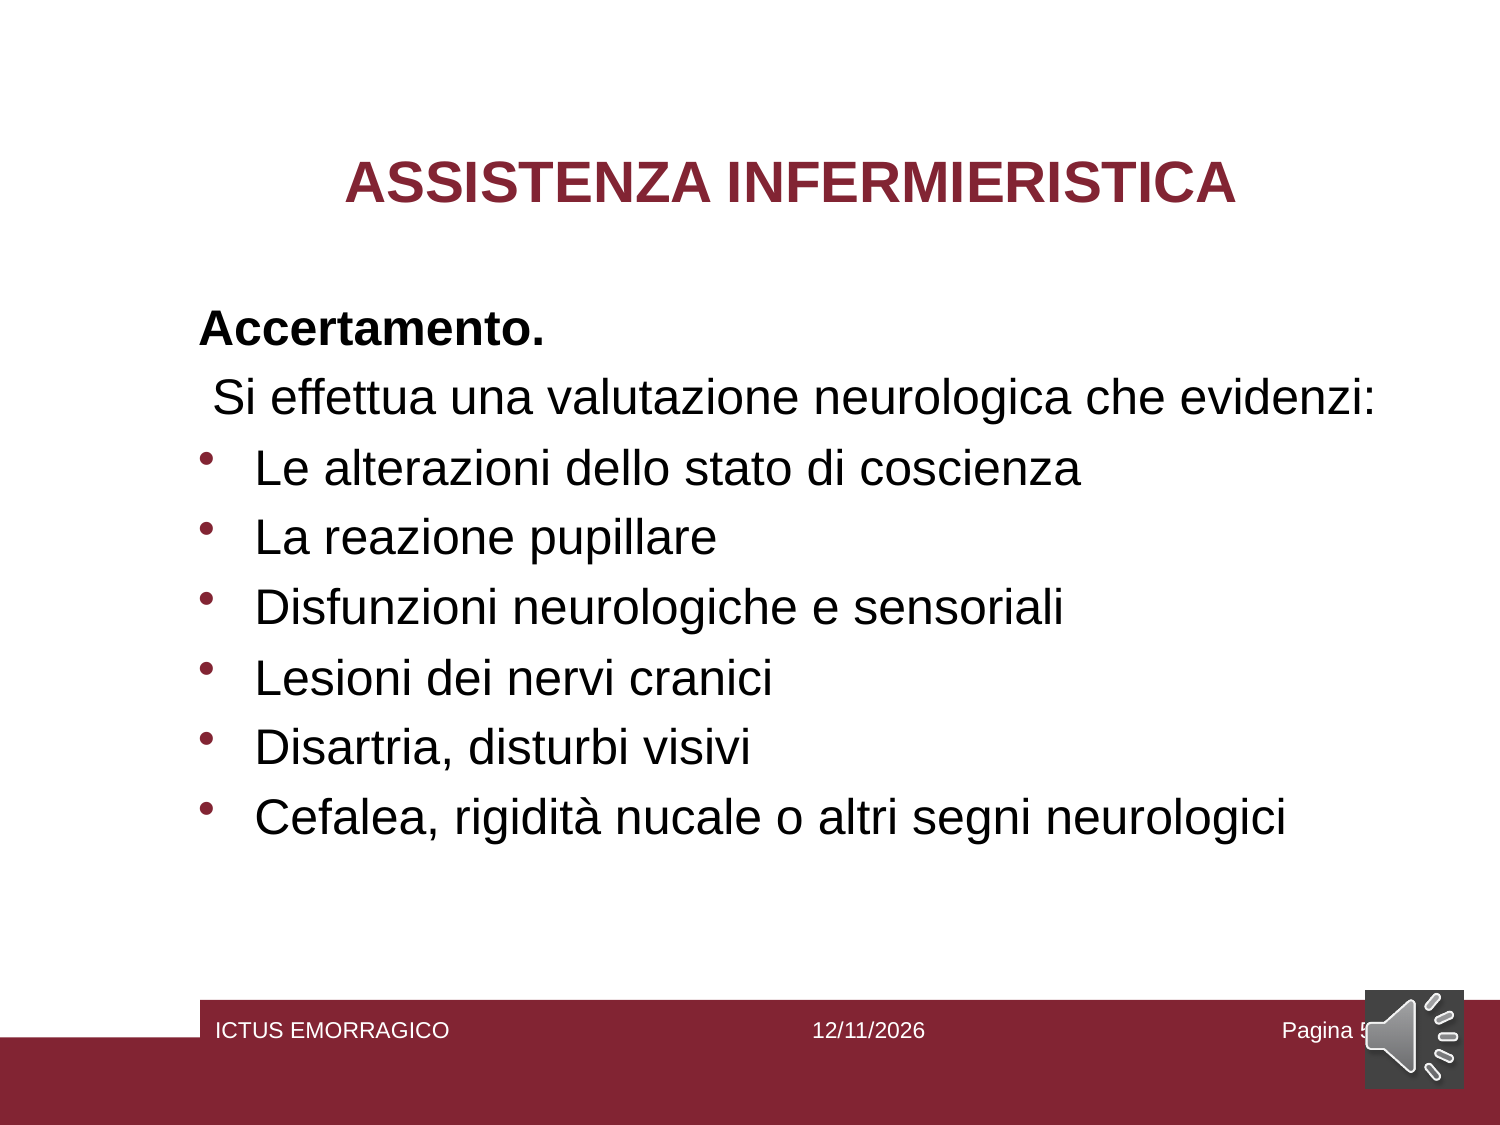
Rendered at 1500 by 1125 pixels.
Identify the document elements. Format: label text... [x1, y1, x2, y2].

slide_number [712, 1008, 1026, 1084]
picture [1364, 989, 1465, 1090]
list Accertamento. Si effettua una valutazione neurologica che evidenzi: Le alterazioni dello stato di coscienza La reazione pupillare Disfunzioni neurologiche e sensoriali Lesioni dei nervi cranici Disartria, disturbi visivi Cefalea, rigidità nucale o altri segni neurologici [182, 287, 1424, 963]
slide_number Pagina 5 [1074, 1008, 1359, 1084]
footer ICTUS EMORRAGICO [199, 1008, 676, 1084]
text_box ASSISTENZA INFERMIERISTICA [230, 137, 1353, 222]
